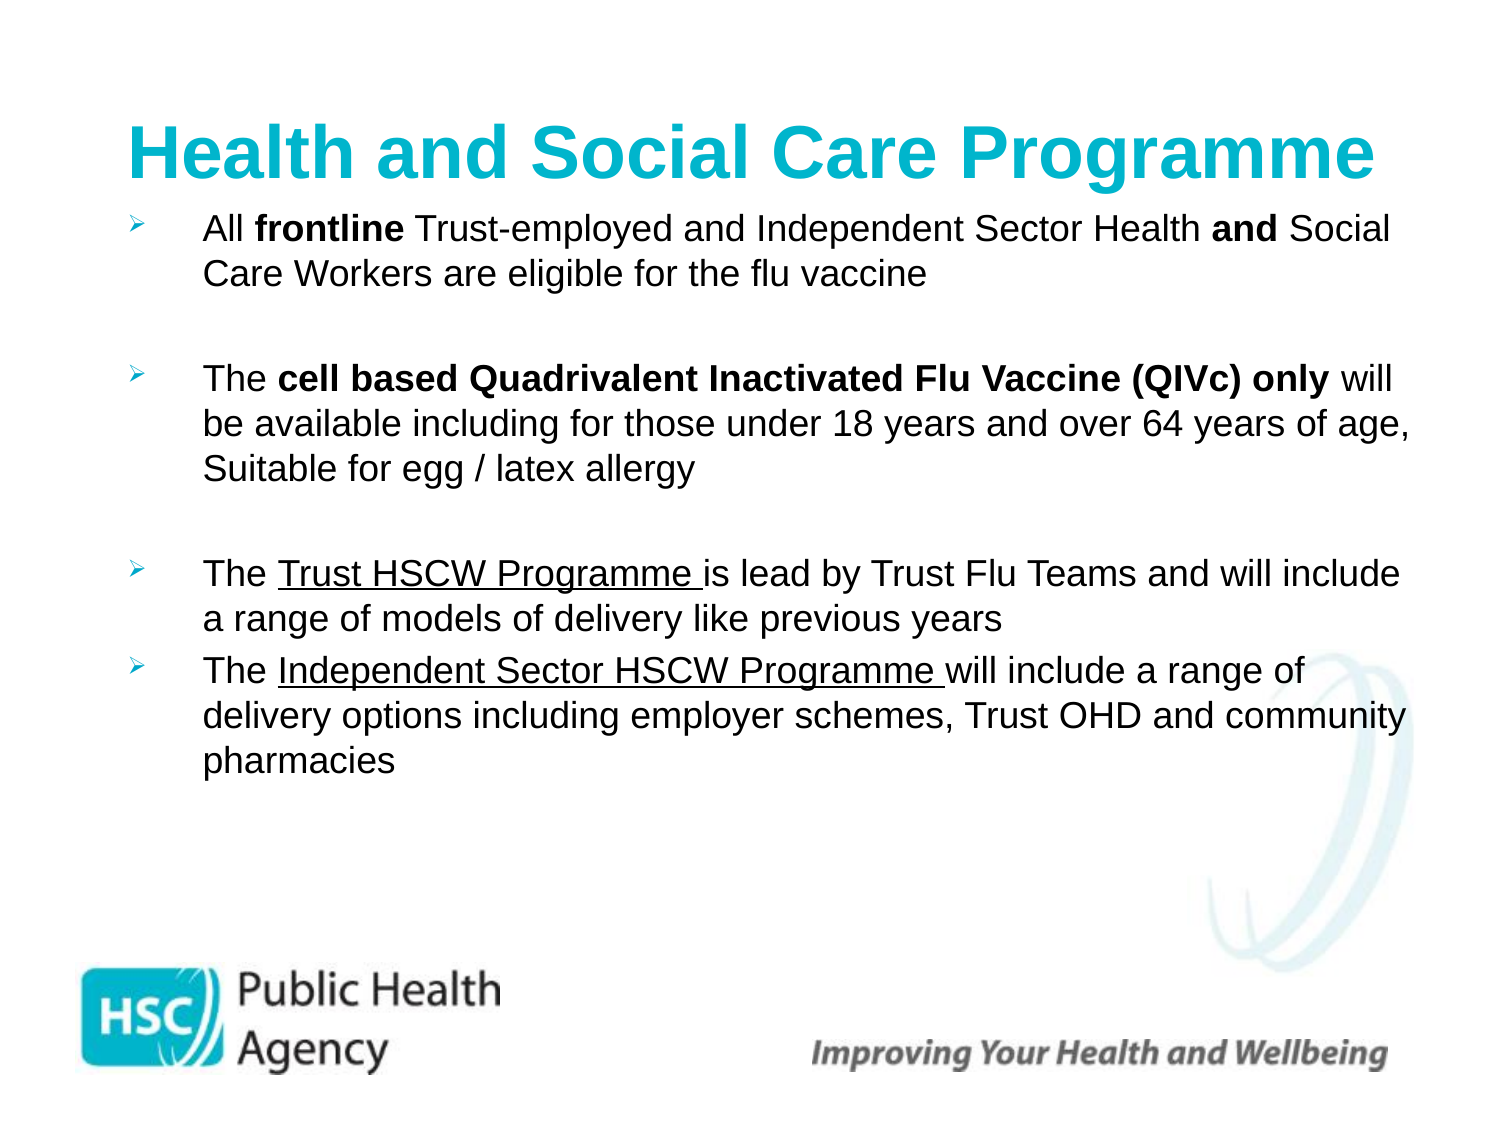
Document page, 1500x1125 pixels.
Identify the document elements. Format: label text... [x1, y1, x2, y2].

picture [812, 1039, 1388, 1072]
title Health and Social Care Programme [112, 54, 1438, 196]
list All frontline Trust-employed and Independent Sector Health and Social Care Workers are eligible for the flu vaccine The cell based Quadrivalent Inactivated Flu Vaccine (QIVc) only will be available including for those under 18 years and over 64 years of age, Suitable for egg / latex allergy The Trust HSCW Programme is lead by Trust Flu Teams and will include a range of models of delivery like previous years The Independent Sector HSCW Programme will include a range of delivery options including employer schemes, Trust OHD and community pharmacies [112, 196, 1438, 1012]
picture [75, 962, 500, 1075]
